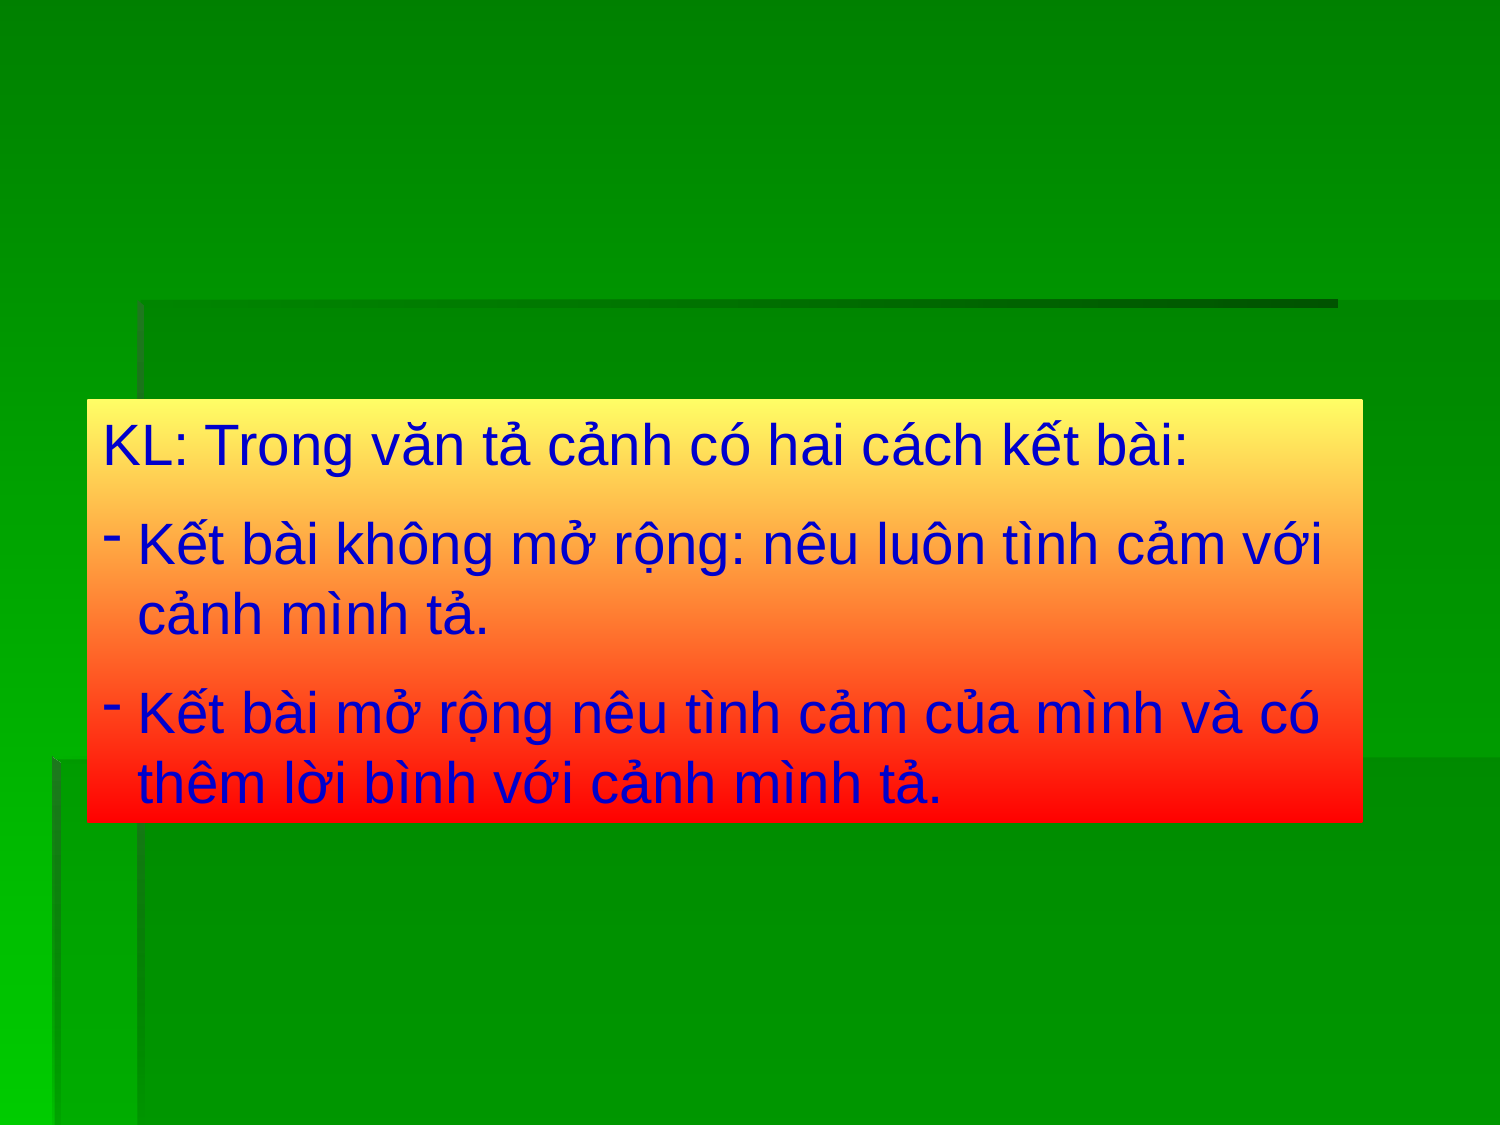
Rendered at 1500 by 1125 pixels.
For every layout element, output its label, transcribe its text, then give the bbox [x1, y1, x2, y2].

text_box KL: Trong văn tả cảnh có hai cách kết bài: Kết bài không mở rộng: nêu luôn tình cảm với cảnh mình tả. Kết bài mở rộng nêu tình cảm của mình và có thêm lời bình với cảnh mình tả. [87, 399, 1363, 823]
